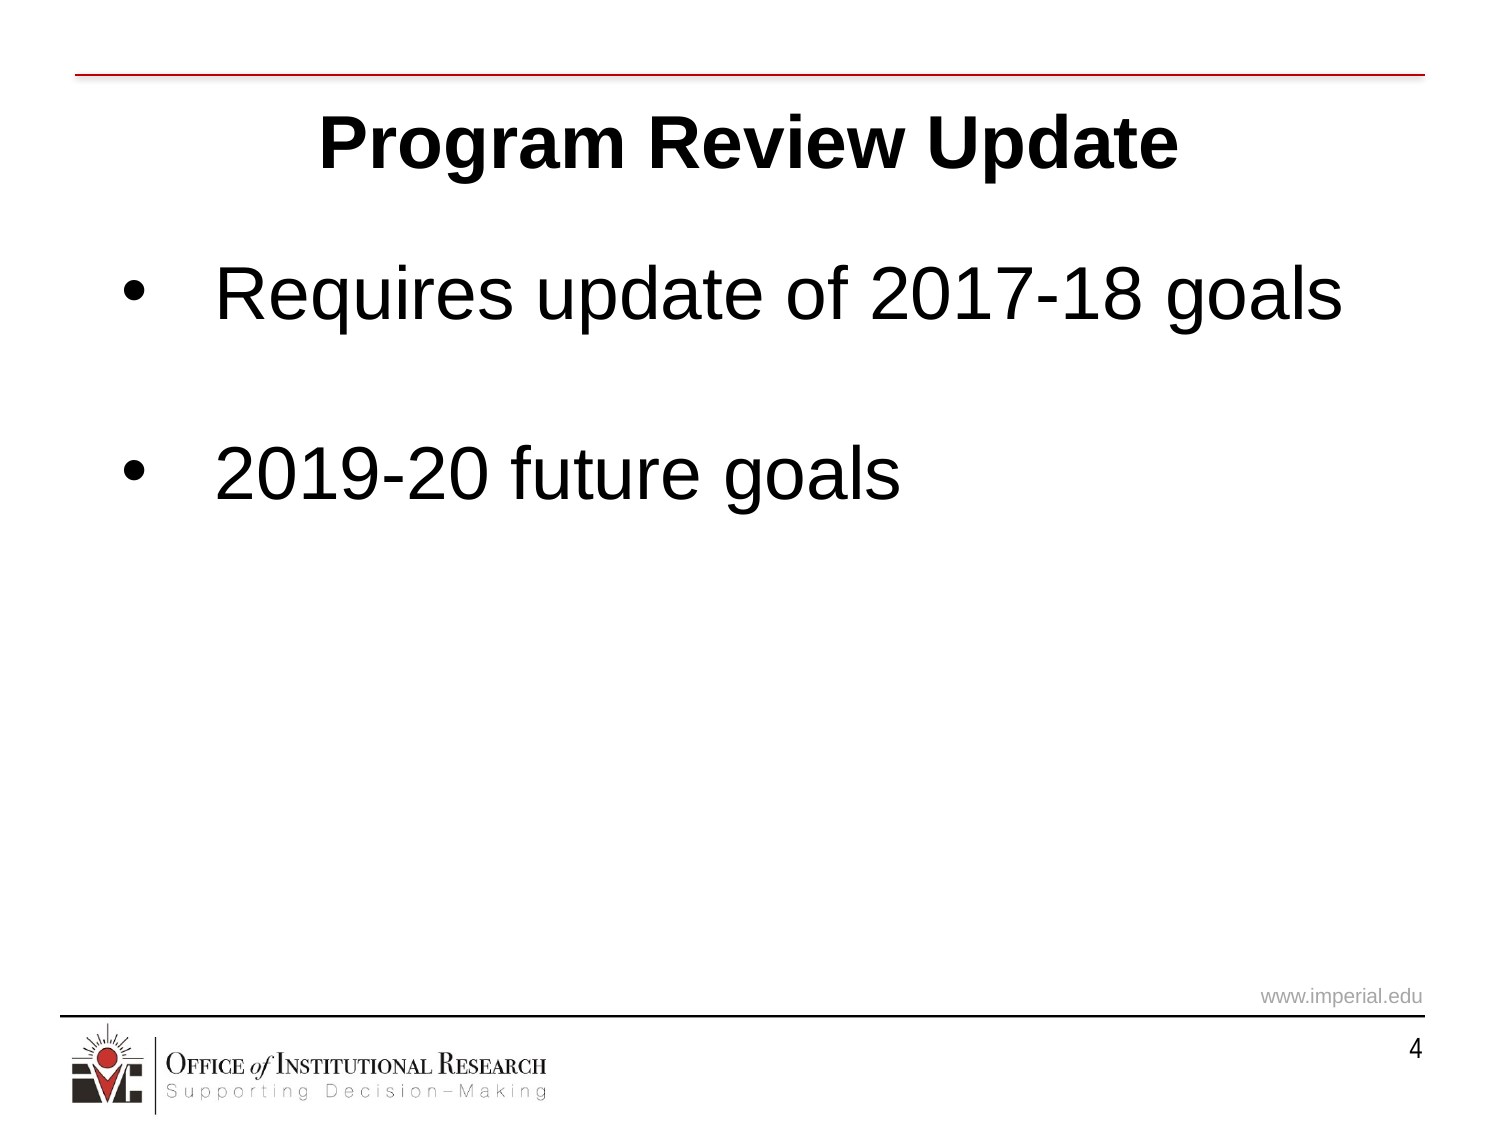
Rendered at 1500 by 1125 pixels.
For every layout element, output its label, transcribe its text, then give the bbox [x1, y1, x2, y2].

title Program Review Update [24, 44, 1476, 233]
slide_number 4 [1087, 1021, 1438, 1101]
text_box Requires update of 2017-18 goals 2019-20 future goals [106, 237, 1394, 522]
picture [60, 1015, 1425, 1125]
